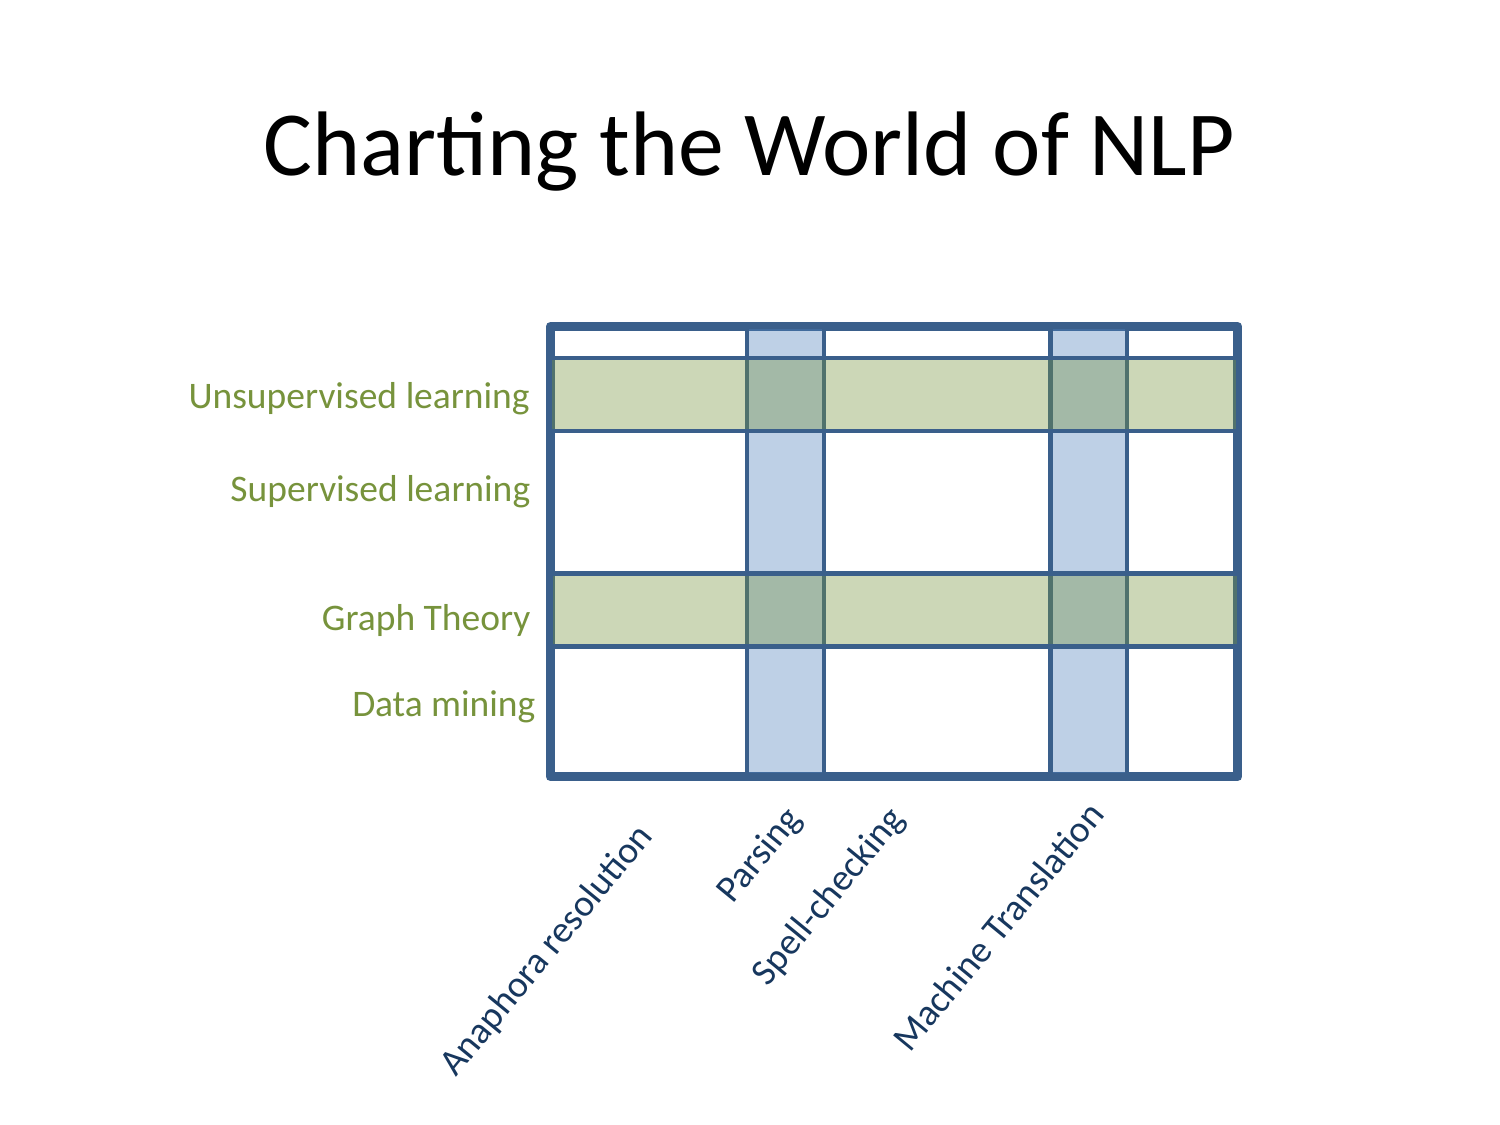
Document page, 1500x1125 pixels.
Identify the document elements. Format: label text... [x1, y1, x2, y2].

text_box Parsing [547, 779, 824, 1098]
text_box [745, 325, 826, 356]
text_box Unsupervised learning [150, 364, 545, 424]
text_box Spell-checking [650, 779, 927, 1098]
text_box [745, 433, 826, 571]
text_box Machine Translation [850, 778, 1127, 1094]
text_box [826, 325, 1048, 356]
text_box Data mining [187, 671, 551, 732]
text_box [548, 433, 1077, 779]
text_box [1048, 433, 1129, 571]
text_box [1129, 325, 1240, 356]
text_box Anaphora resolution [411, 780, 688, 1099]
text_box Graph Theory [182, 585, 546, 646]
text_box [1048, 325, 1129, 356]
text_box [549, 571, 1241, 649]
text_box [1085, 649, 1240, 779]
text_box [1048, 649, 1129, 778]
title Charting the World of NLP [75, 45, 1425, 233]
text_box [548, 356, 1240, 433]
text_box [745, 649, 826, 778]
text_box [1129, 433, 1240, 571]
text_box Supervised learning [182, 456, 546, 517]
text_box [548, 325, 745, 356]
